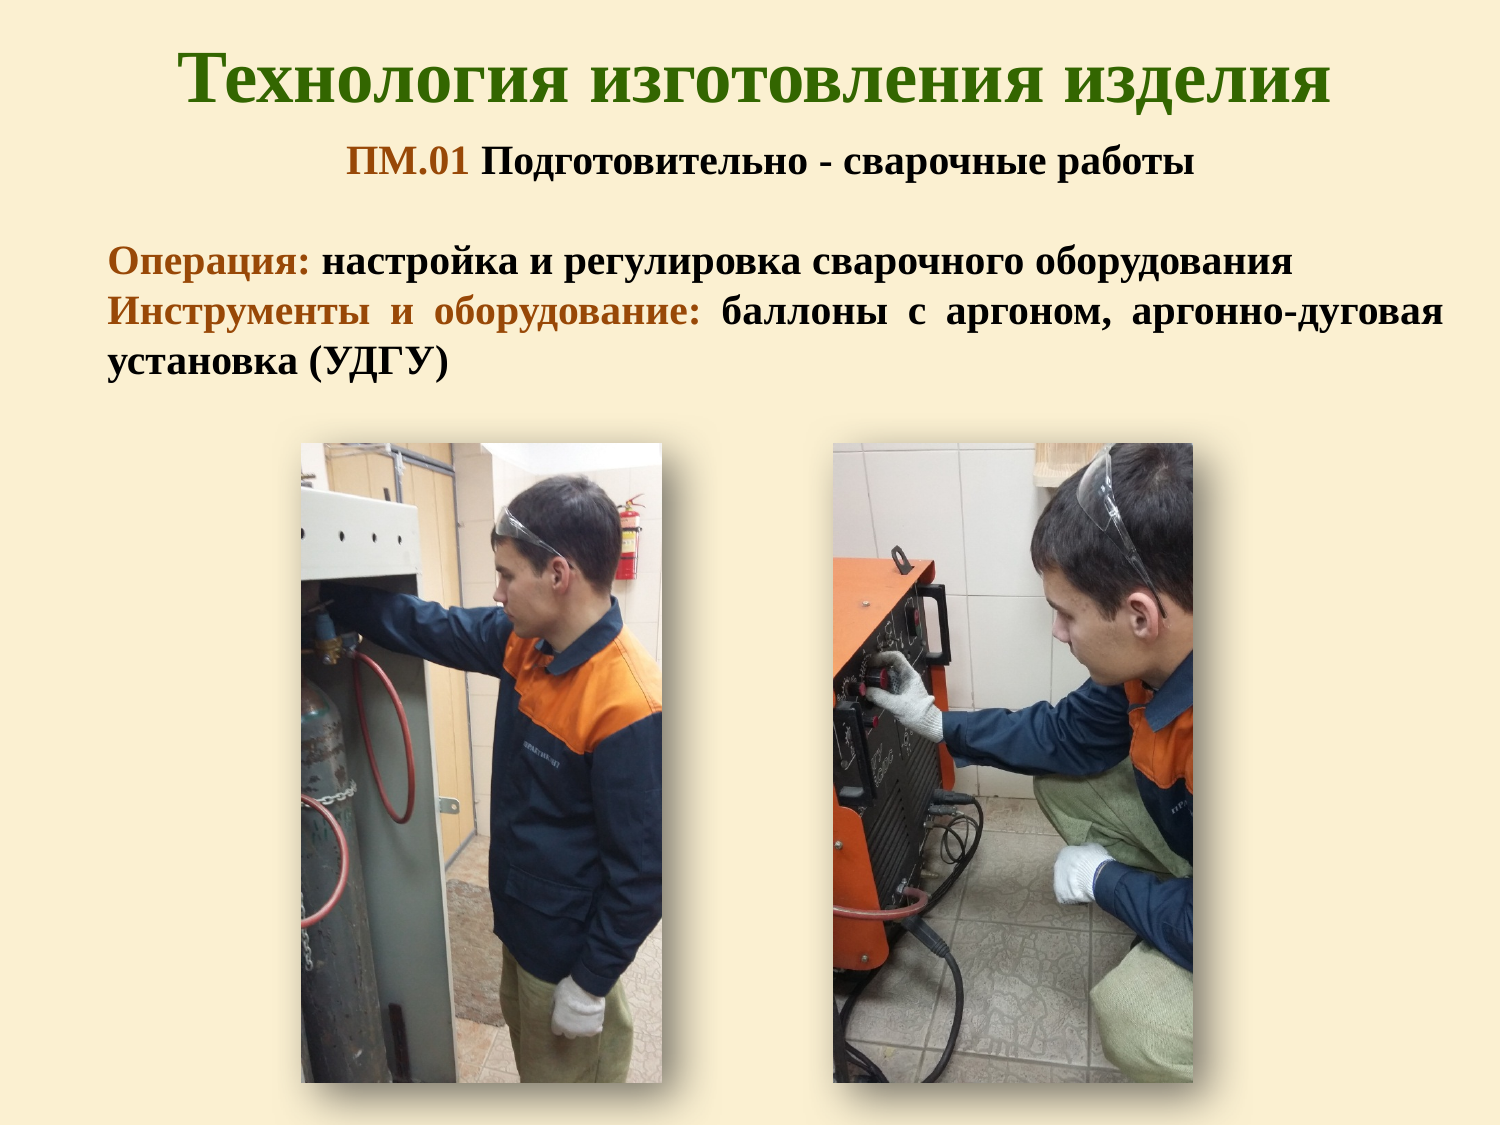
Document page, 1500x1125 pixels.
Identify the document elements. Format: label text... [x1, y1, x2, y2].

picture [301, 443, 662, 1083]
picture [833, 443, 1193, 1083]
text_box Технология изготовления изделия [75, 20, 1435, 125]
text_box ПМ.01 Подготовительно - сварочные работы Операция: настройка и регулировка сварочного оборудования Инструменты и оборудование: баллоны с аргоном, аргонно-дуговая установка (УДГУ) [17, 125, 1459, 391]
